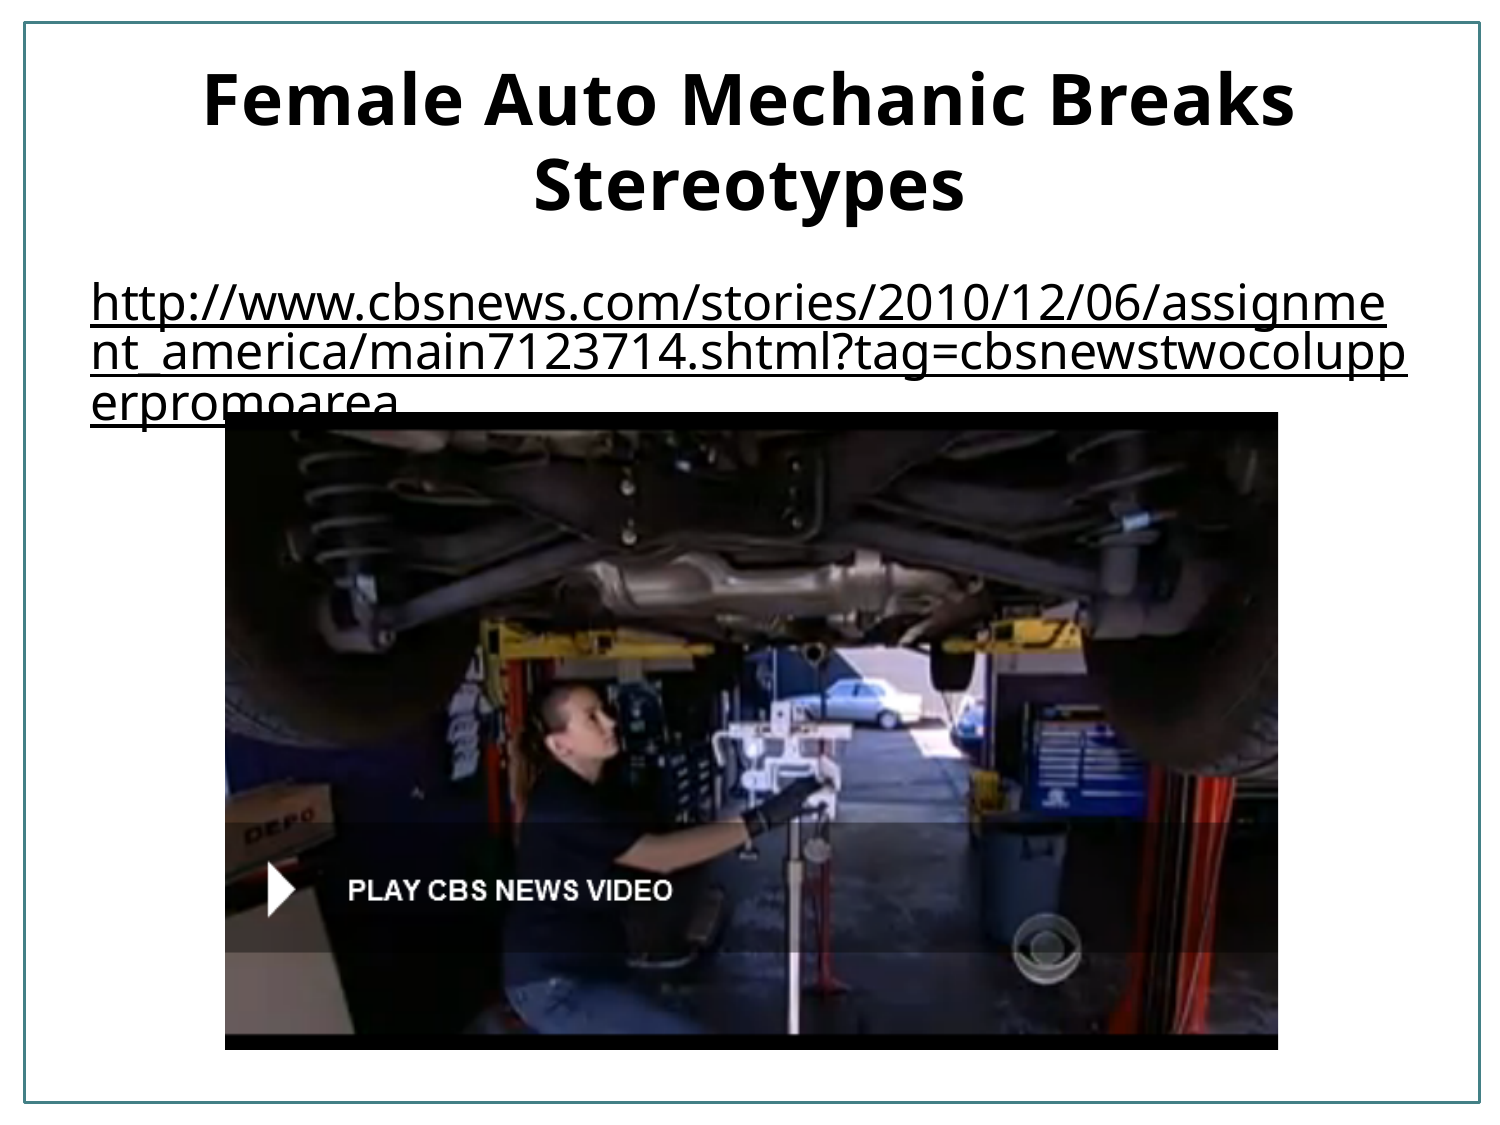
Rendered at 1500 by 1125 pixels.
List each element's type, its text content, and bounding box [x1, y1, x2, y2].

title Female Auto Mechanic Breaks Stereotypes [75, 45, 1425, 233]
picture [224, 412, 1279, 1051]
list http://www.cbsnews.com/stories/2010/12/06/assignment_america/main7123714.shtml?tag=cbsnewstwocolupperpromoarea [75, 262, 1425, 1005]
